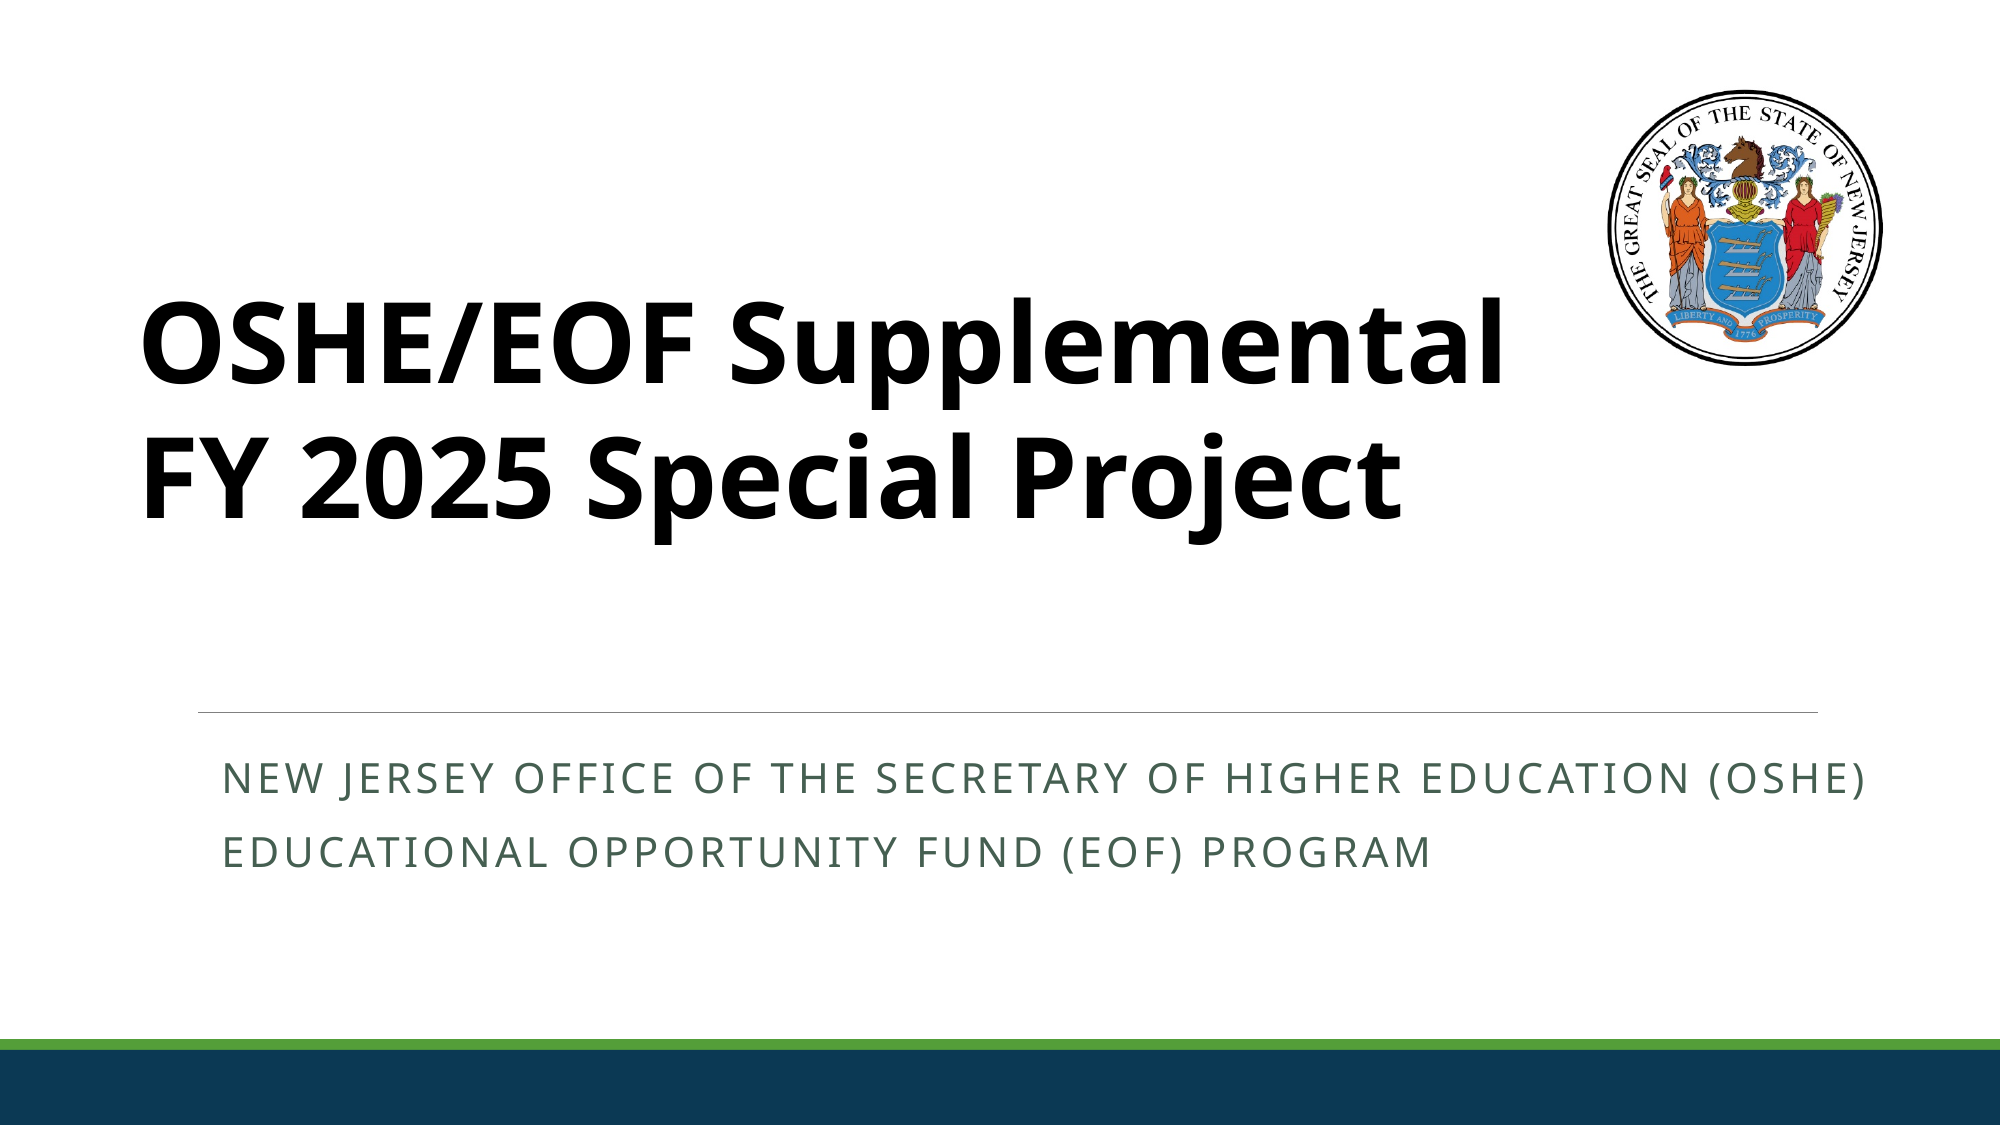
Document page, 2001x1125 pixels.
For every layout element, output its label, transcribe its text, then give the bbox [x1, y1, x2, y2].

title [167, 103, 1970, 689]
text_box OSHE/EOF Supplemental FY 2025 Special Project [122, 264, 1855, 549]
picture [1602, 85, 1887, 370]
subtitle New Jersey Office of the Secretary of Higher Education (OSHE) Educational Opportunity Fund (EOF) Program [206, 750, 1938, 977]
